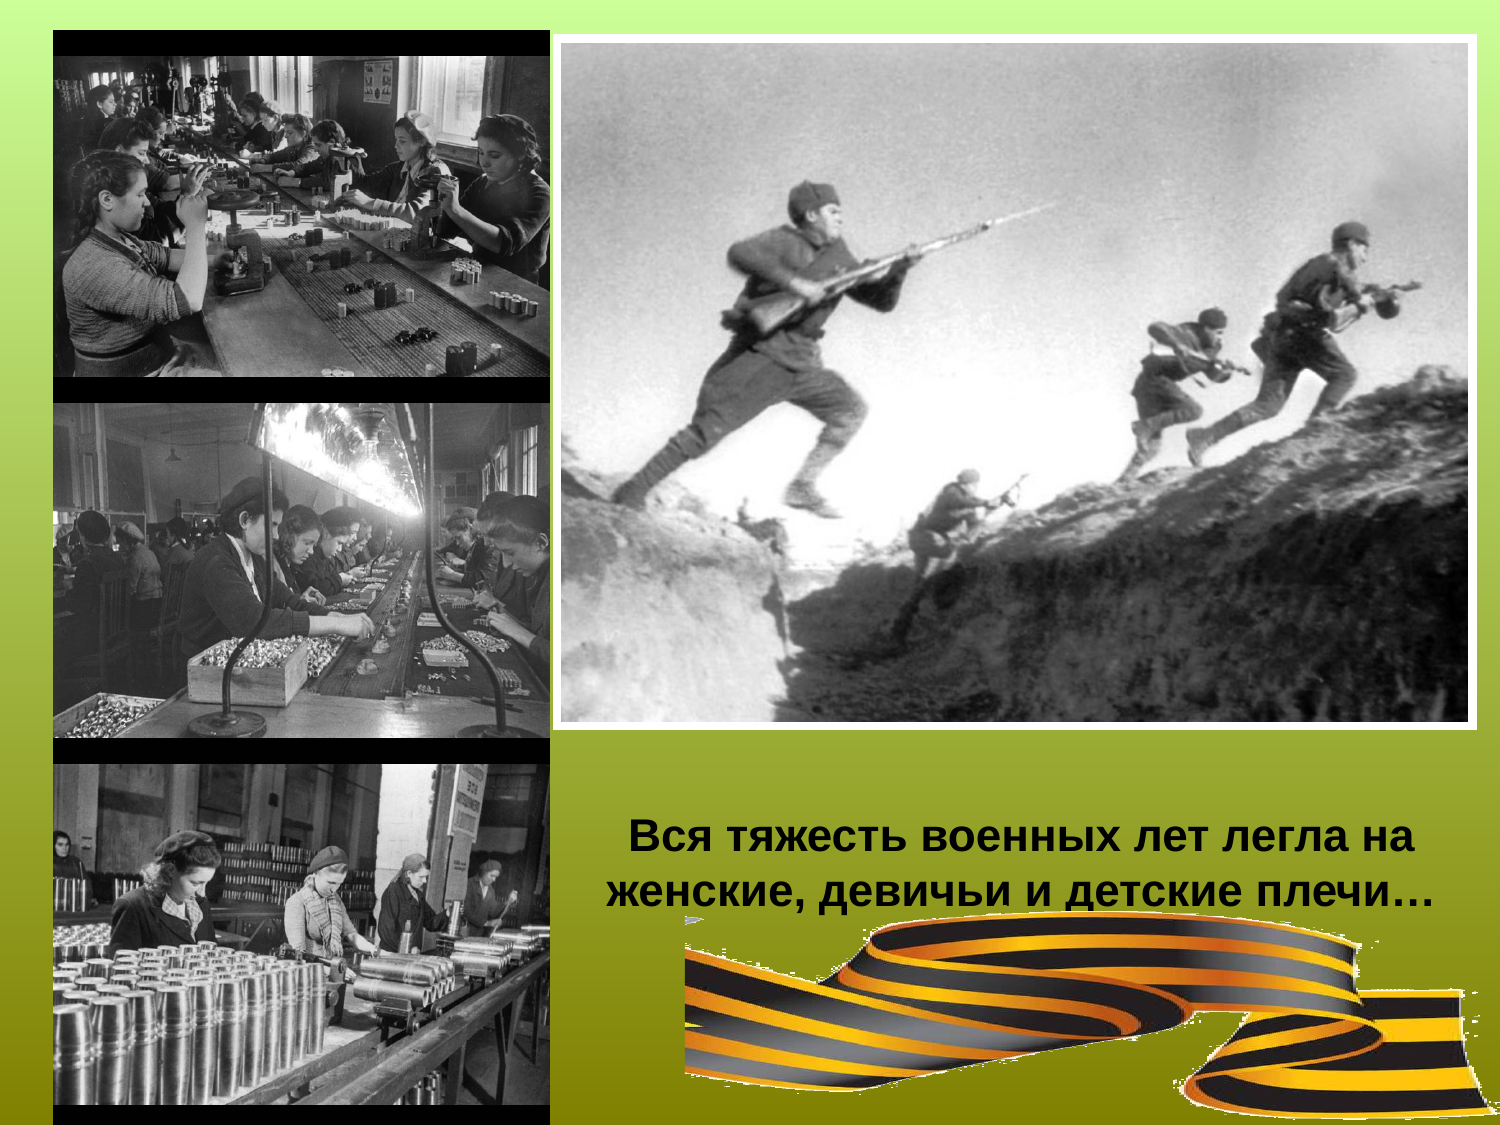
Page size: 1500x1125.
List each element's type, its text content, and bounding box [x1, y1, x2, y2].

picture [684, 904, 1500, 1125]
picture [560, 42, 1469, 723]
text_box Вся тяжесть военных лет легла на женские, девичьи и детские плечи… [584, 798, 1459, 924]
picture [52, 30, 550, 1125]
